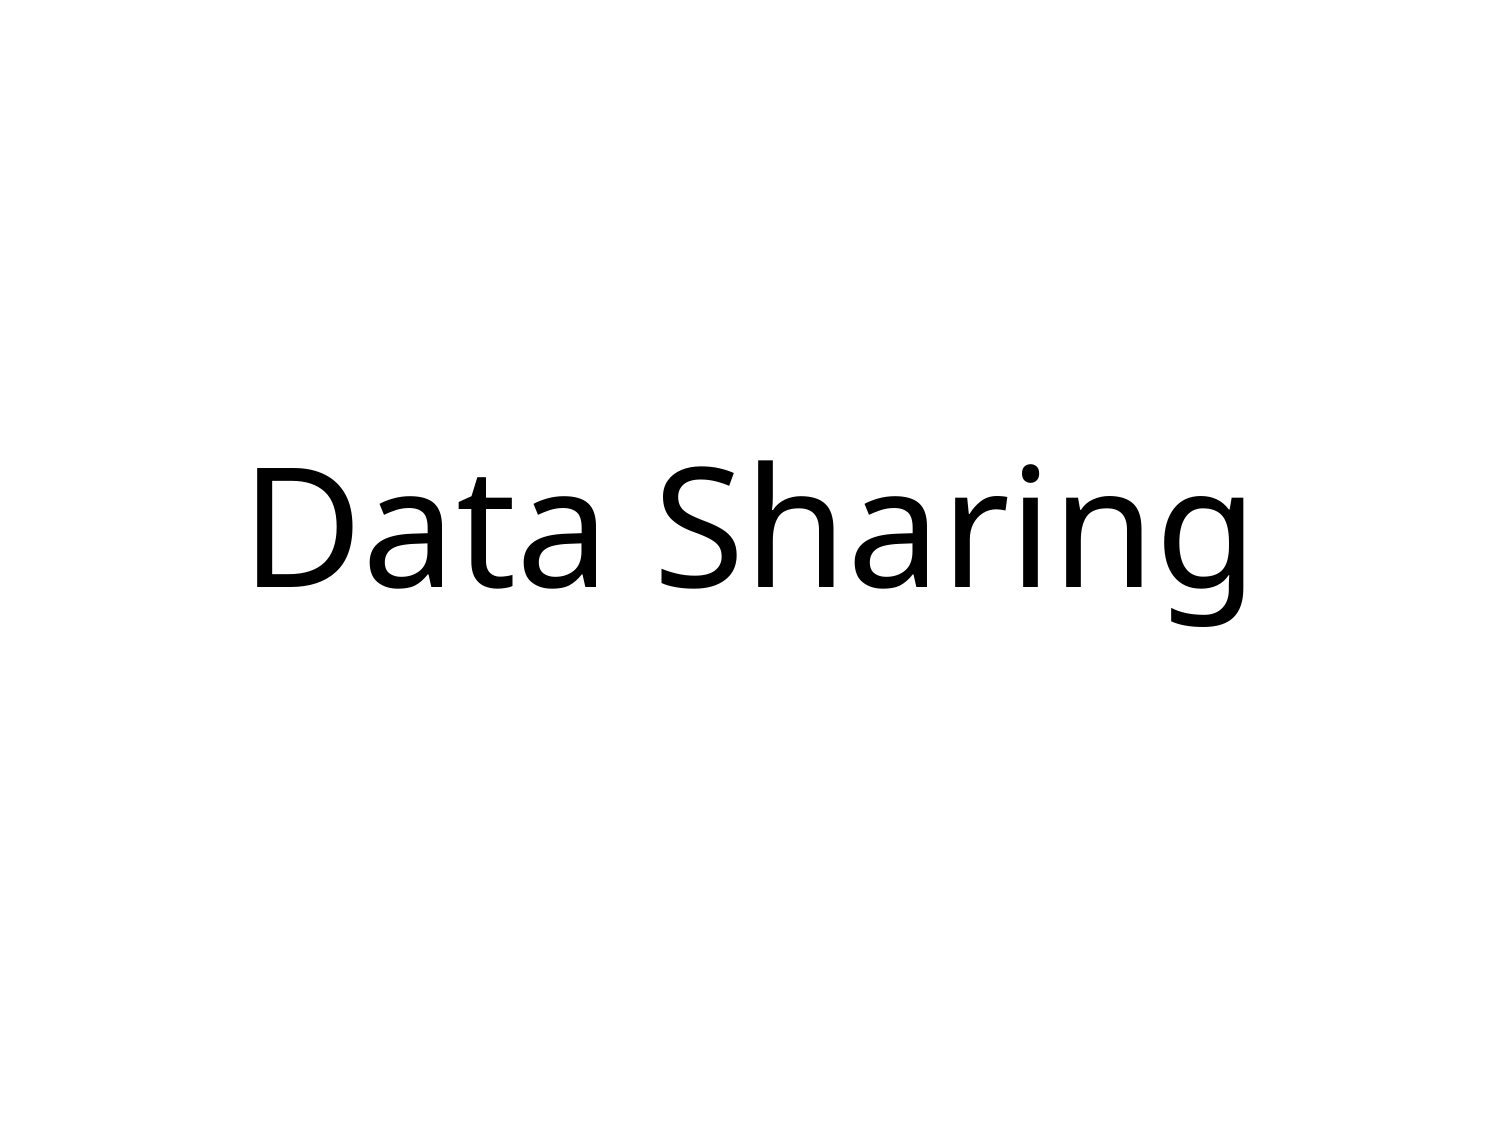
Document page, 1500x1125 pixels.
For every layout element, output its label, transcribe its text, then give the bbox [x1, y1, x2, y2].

text_box Data Sharing [0, 413, 1500, 629]
